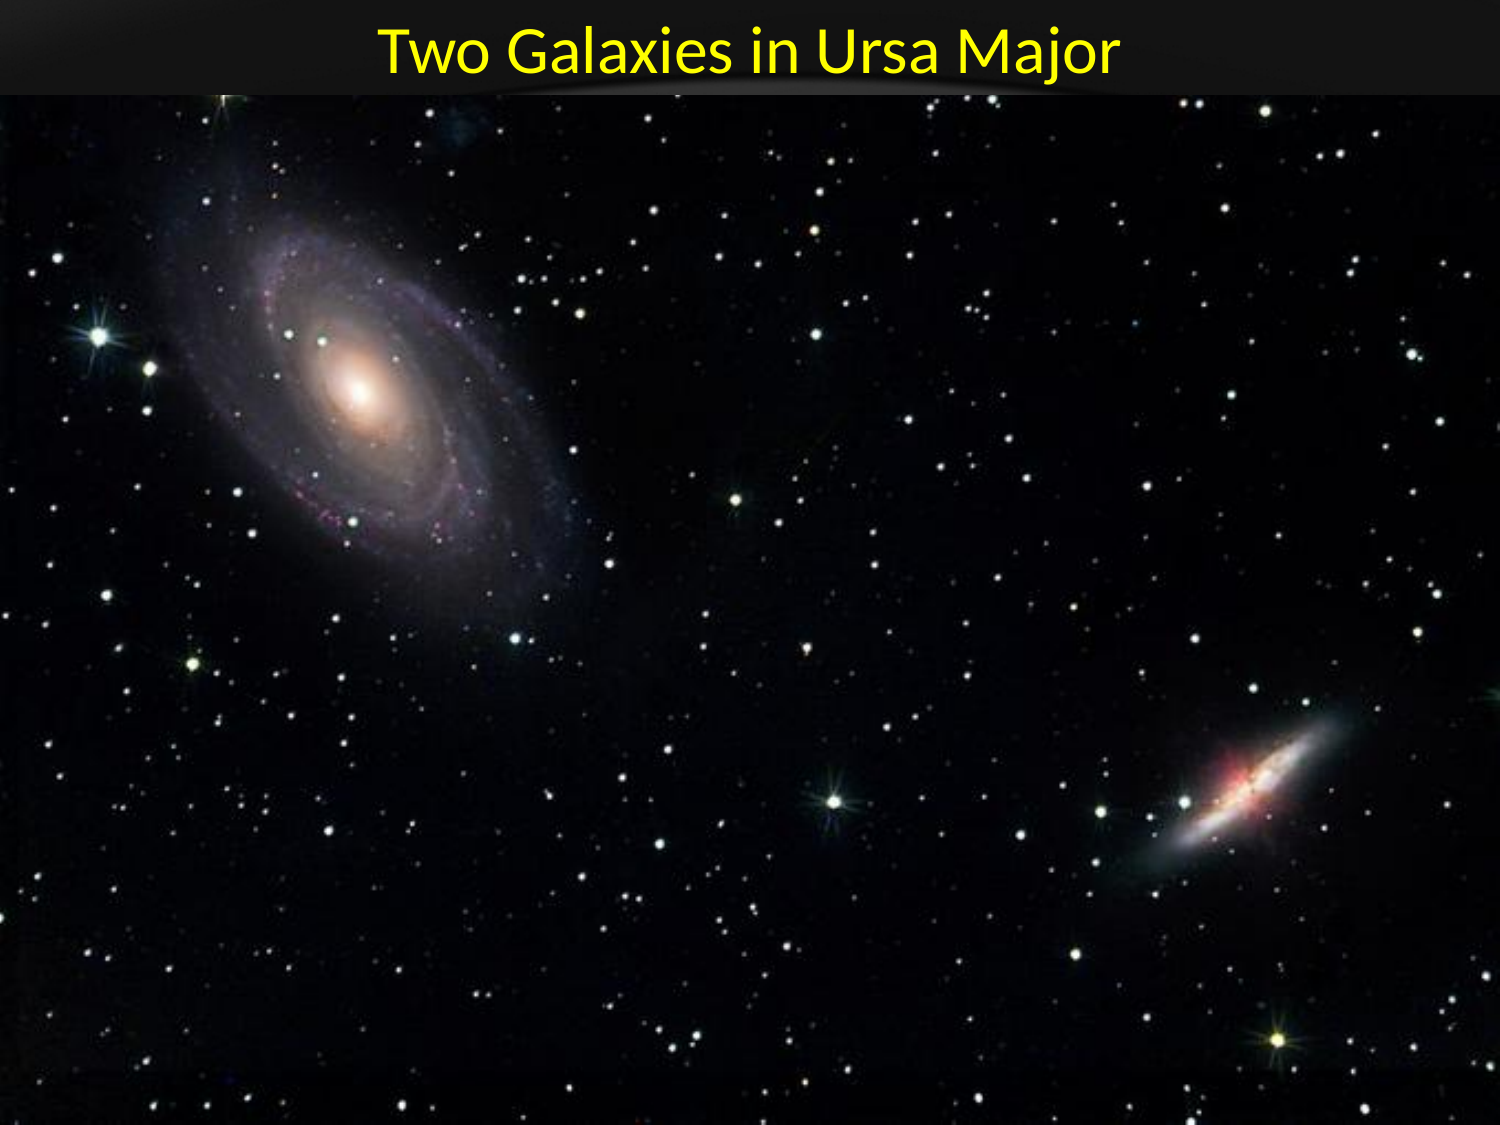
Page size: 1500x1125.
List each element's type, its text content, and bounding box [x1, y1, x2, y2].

title Two Galaxies in Ursa Major [75, 0, 1425, 93]
picture [0, 0, 1500, 1125]
